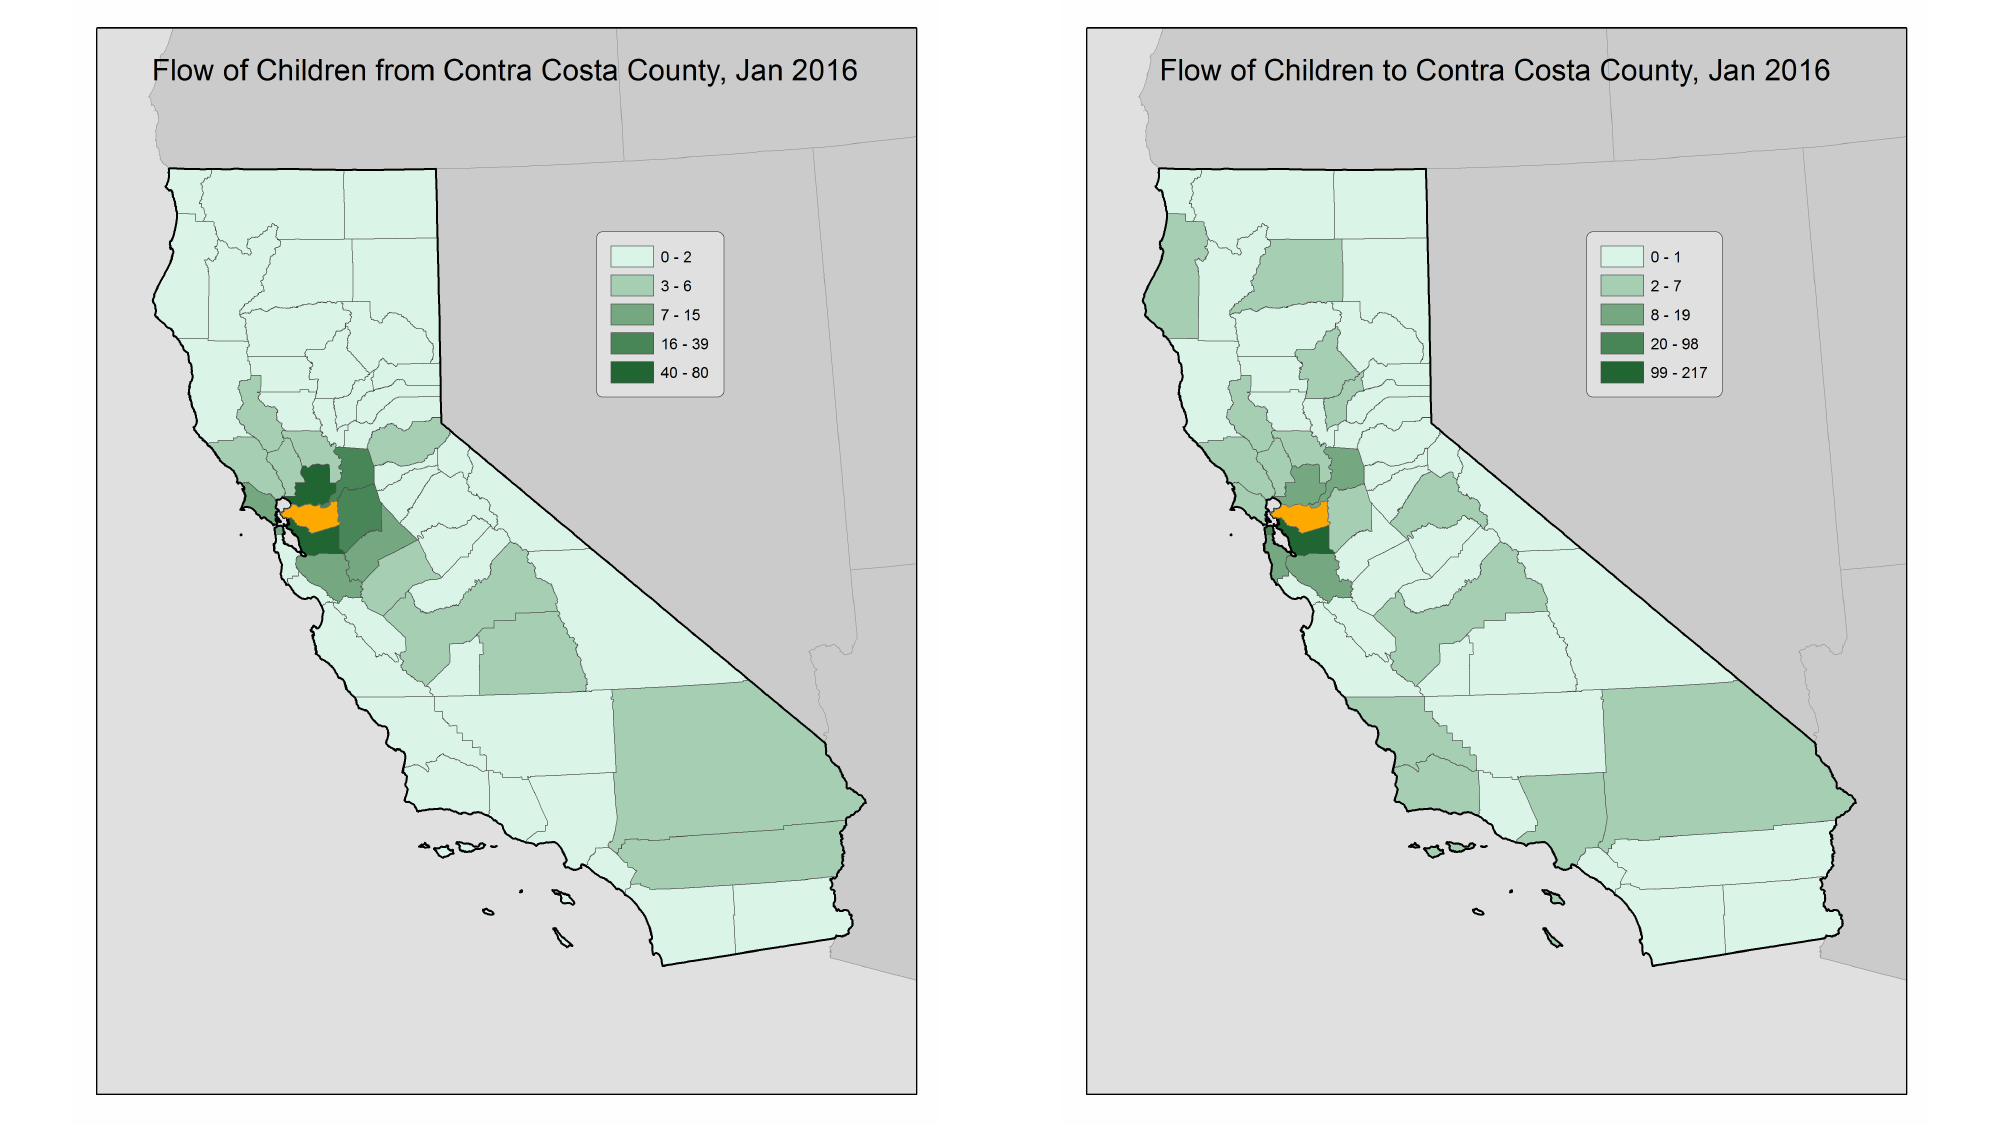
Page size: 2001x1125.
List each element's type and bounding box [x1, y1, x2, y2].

picture [70, 0, 940, 1125]
picture [1060, 0, 1930, 1125]
